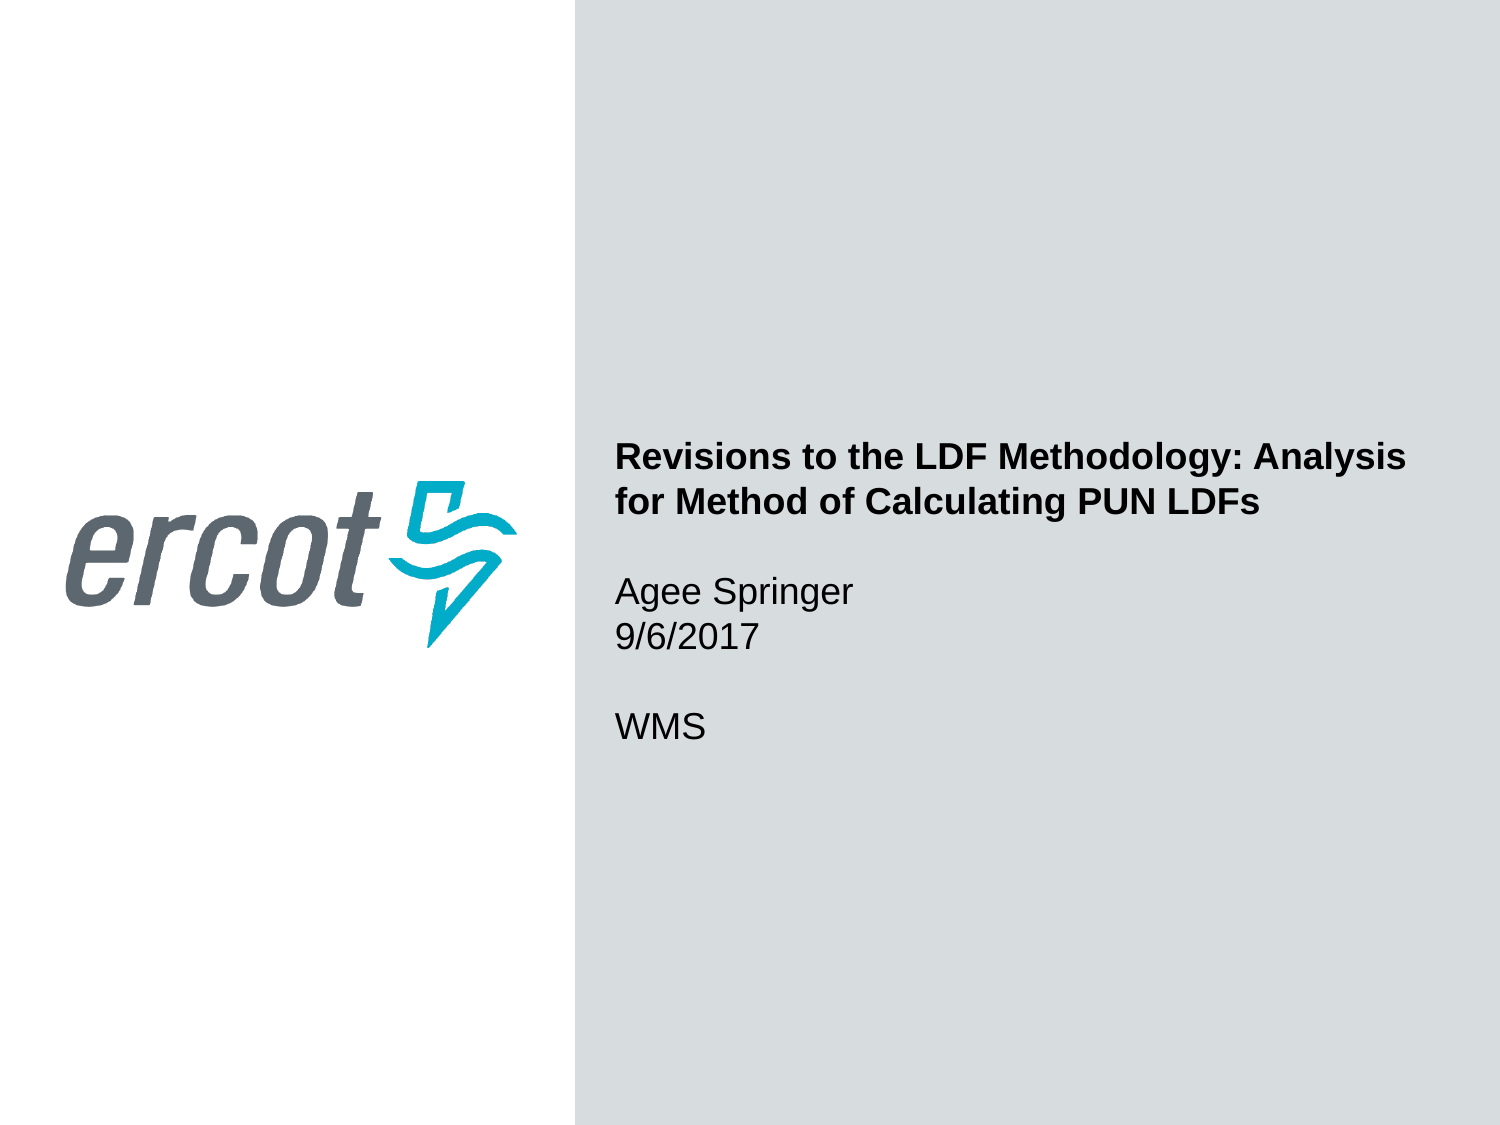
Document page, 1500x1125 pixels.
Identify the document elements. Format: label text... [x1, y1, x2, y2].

picture [56, 471, 525, 654]
text_box Revisions to the LDF Methodology: Analysis for Method of Calculating PUN LDFs Agee Springer 9/6/2017 WMS [600, 424, 1475, 755]
